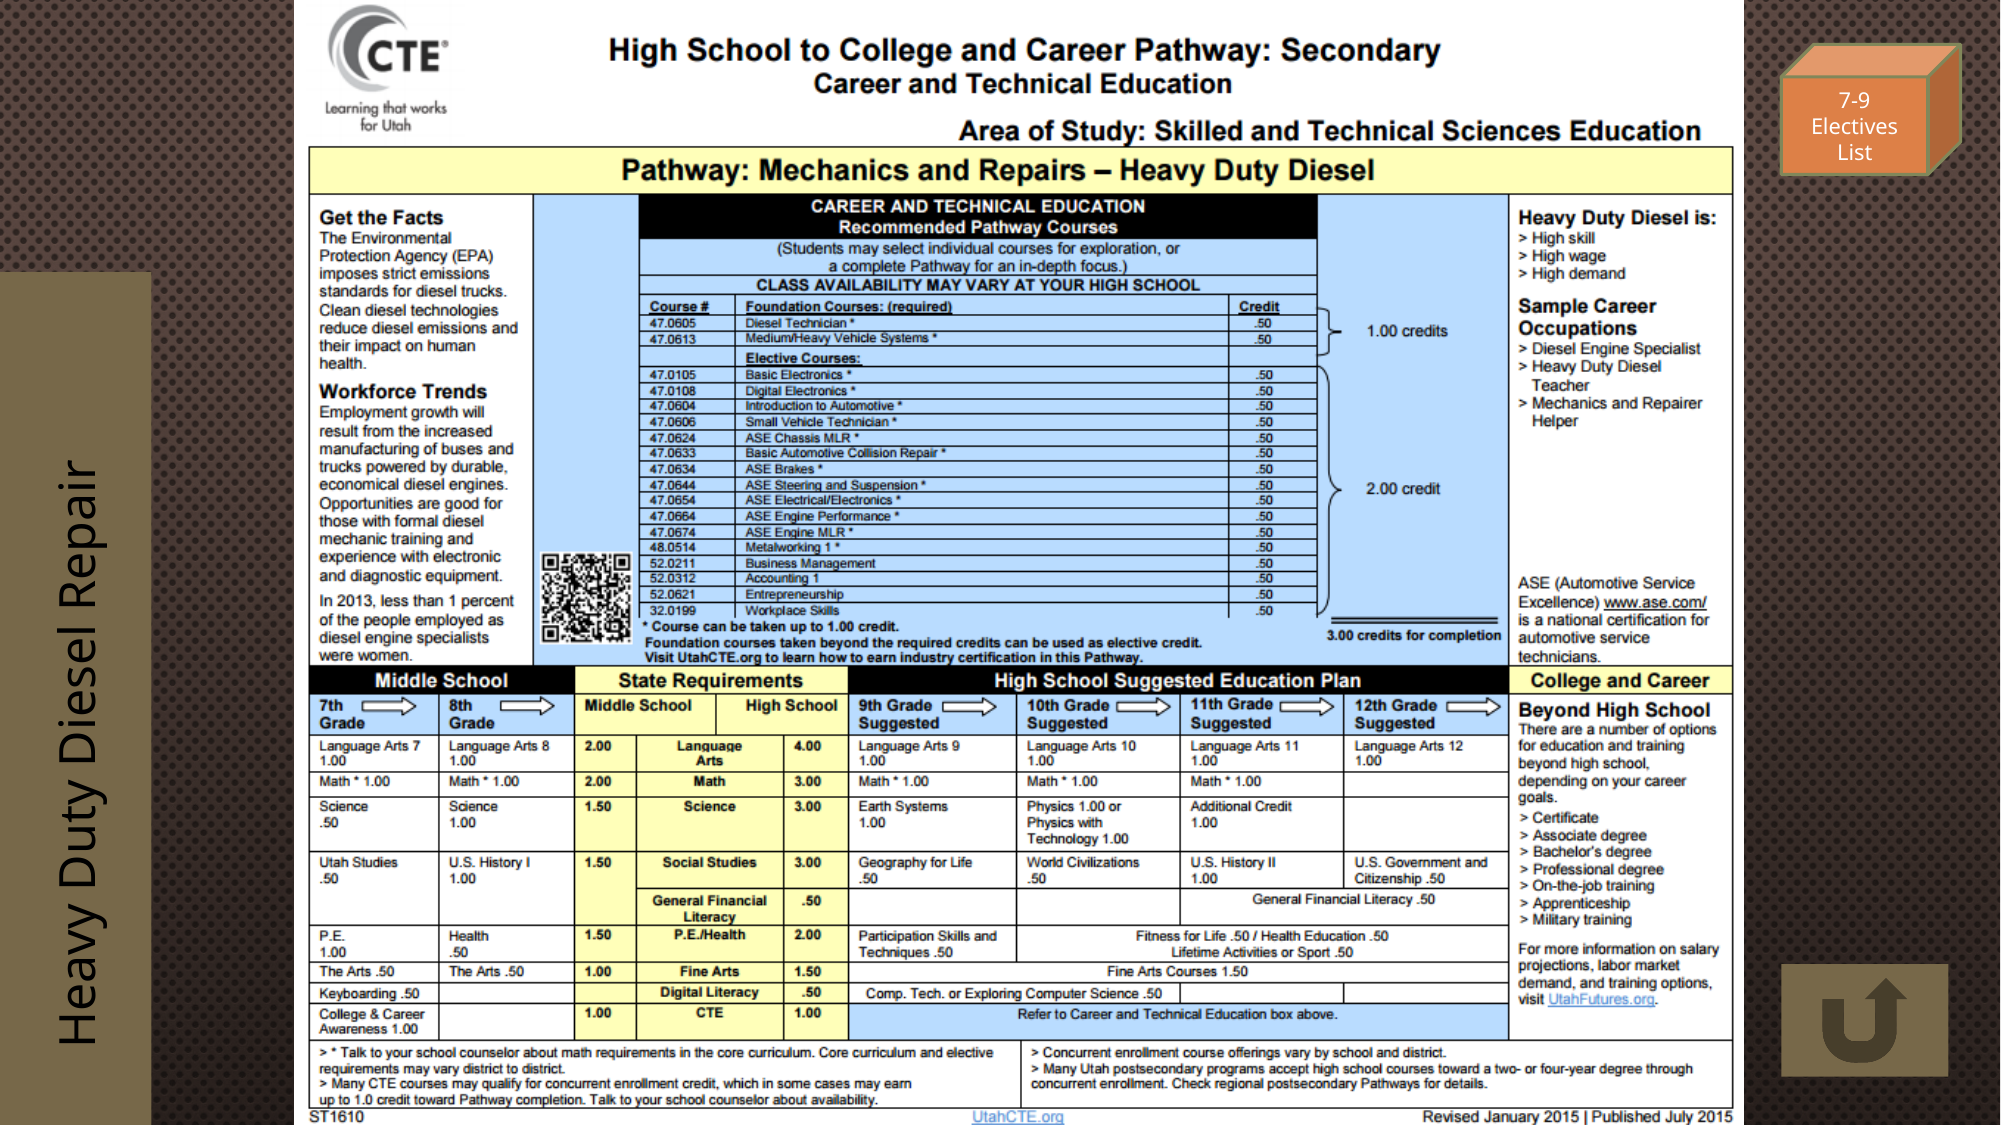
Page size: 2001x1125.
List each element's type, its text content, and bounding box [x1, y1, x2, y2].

picture [294, 0, 1744, 1125]
text_box Heavy Duty Diesel Repair [37, 333, 113, 1064]
text_box 7-9 Electives List [1779, 42, 1963, 177]
text_box [0, 270, 153, 1125]
text_box [1780, 963, 1950, 1078]
